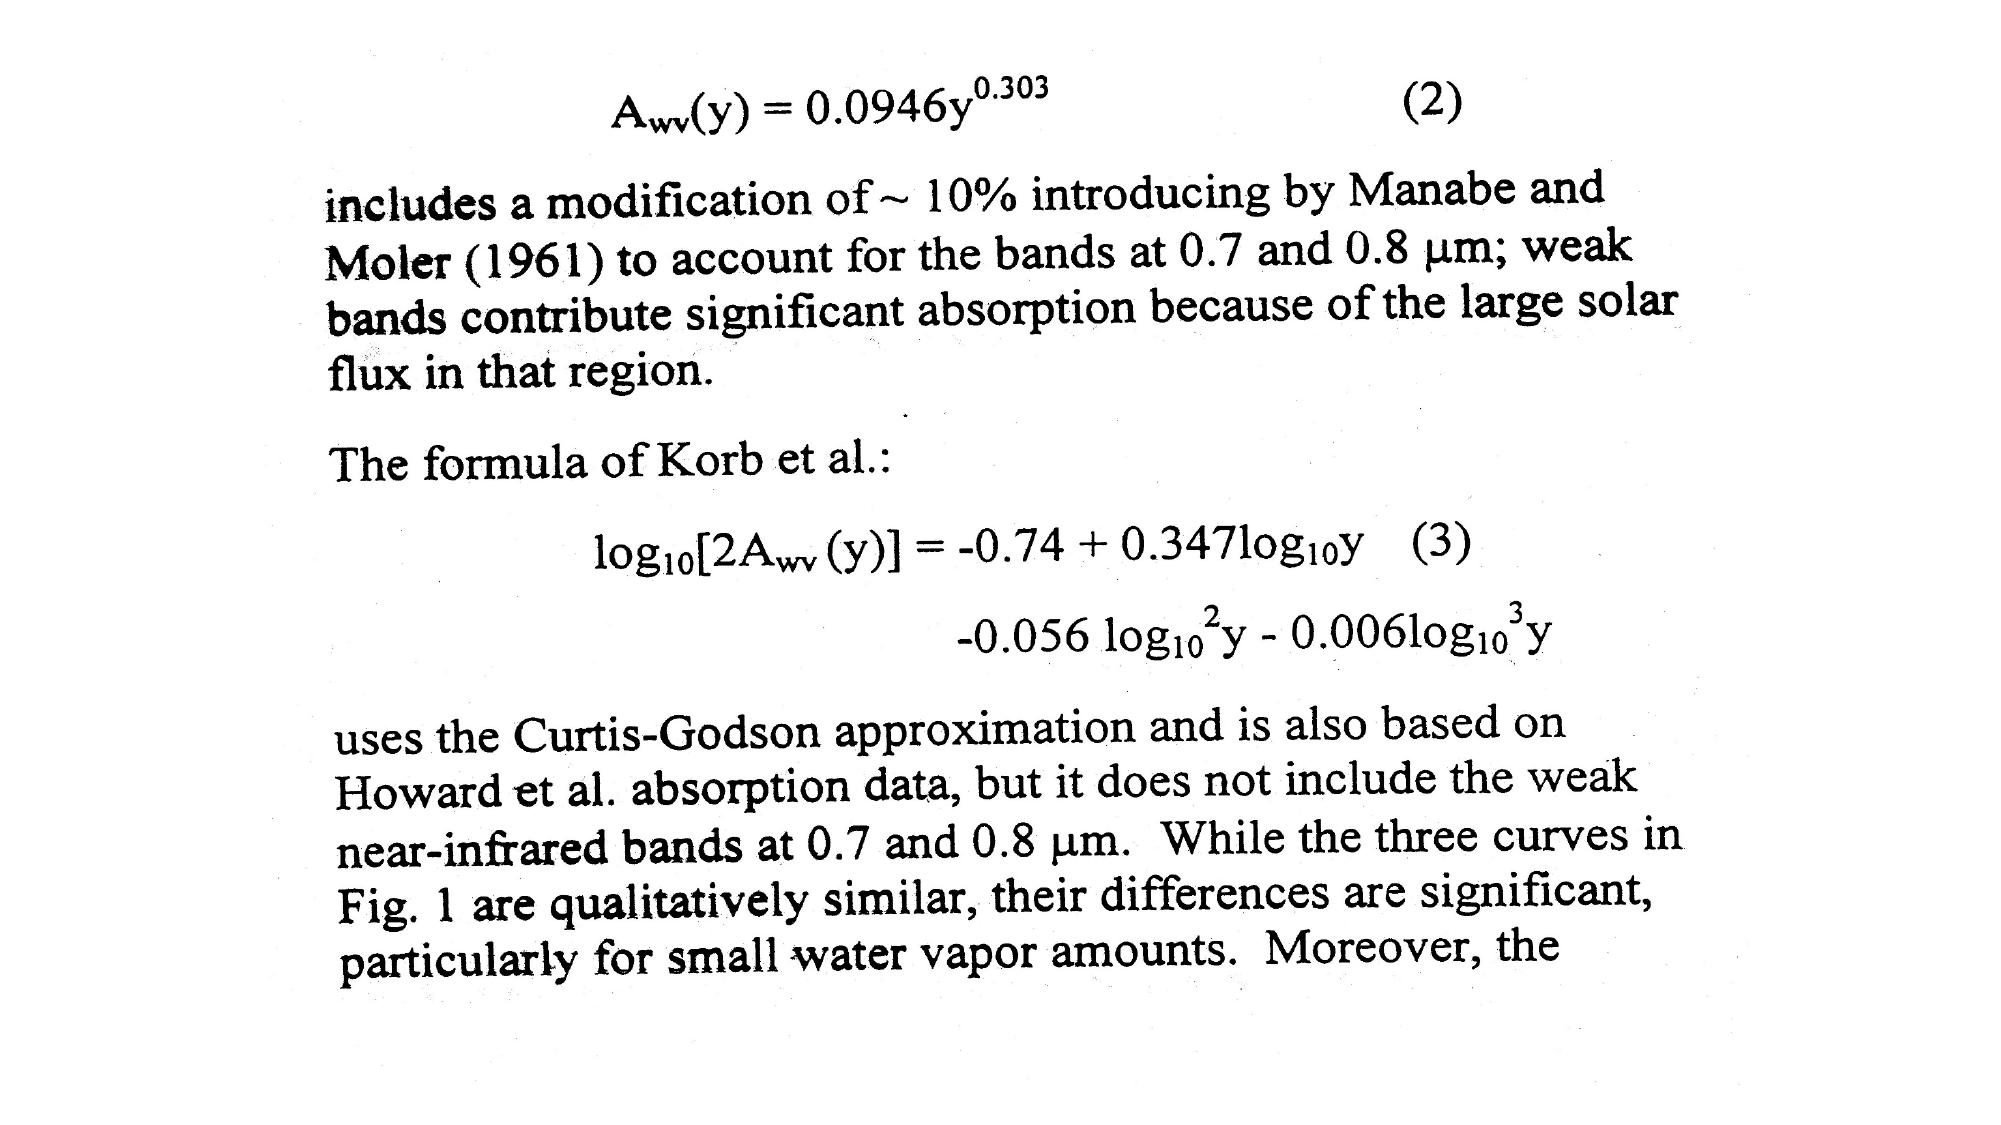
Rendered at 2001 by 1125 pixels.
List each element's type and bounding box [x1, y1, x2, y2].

picture [264, 49, 1750, 1088]
